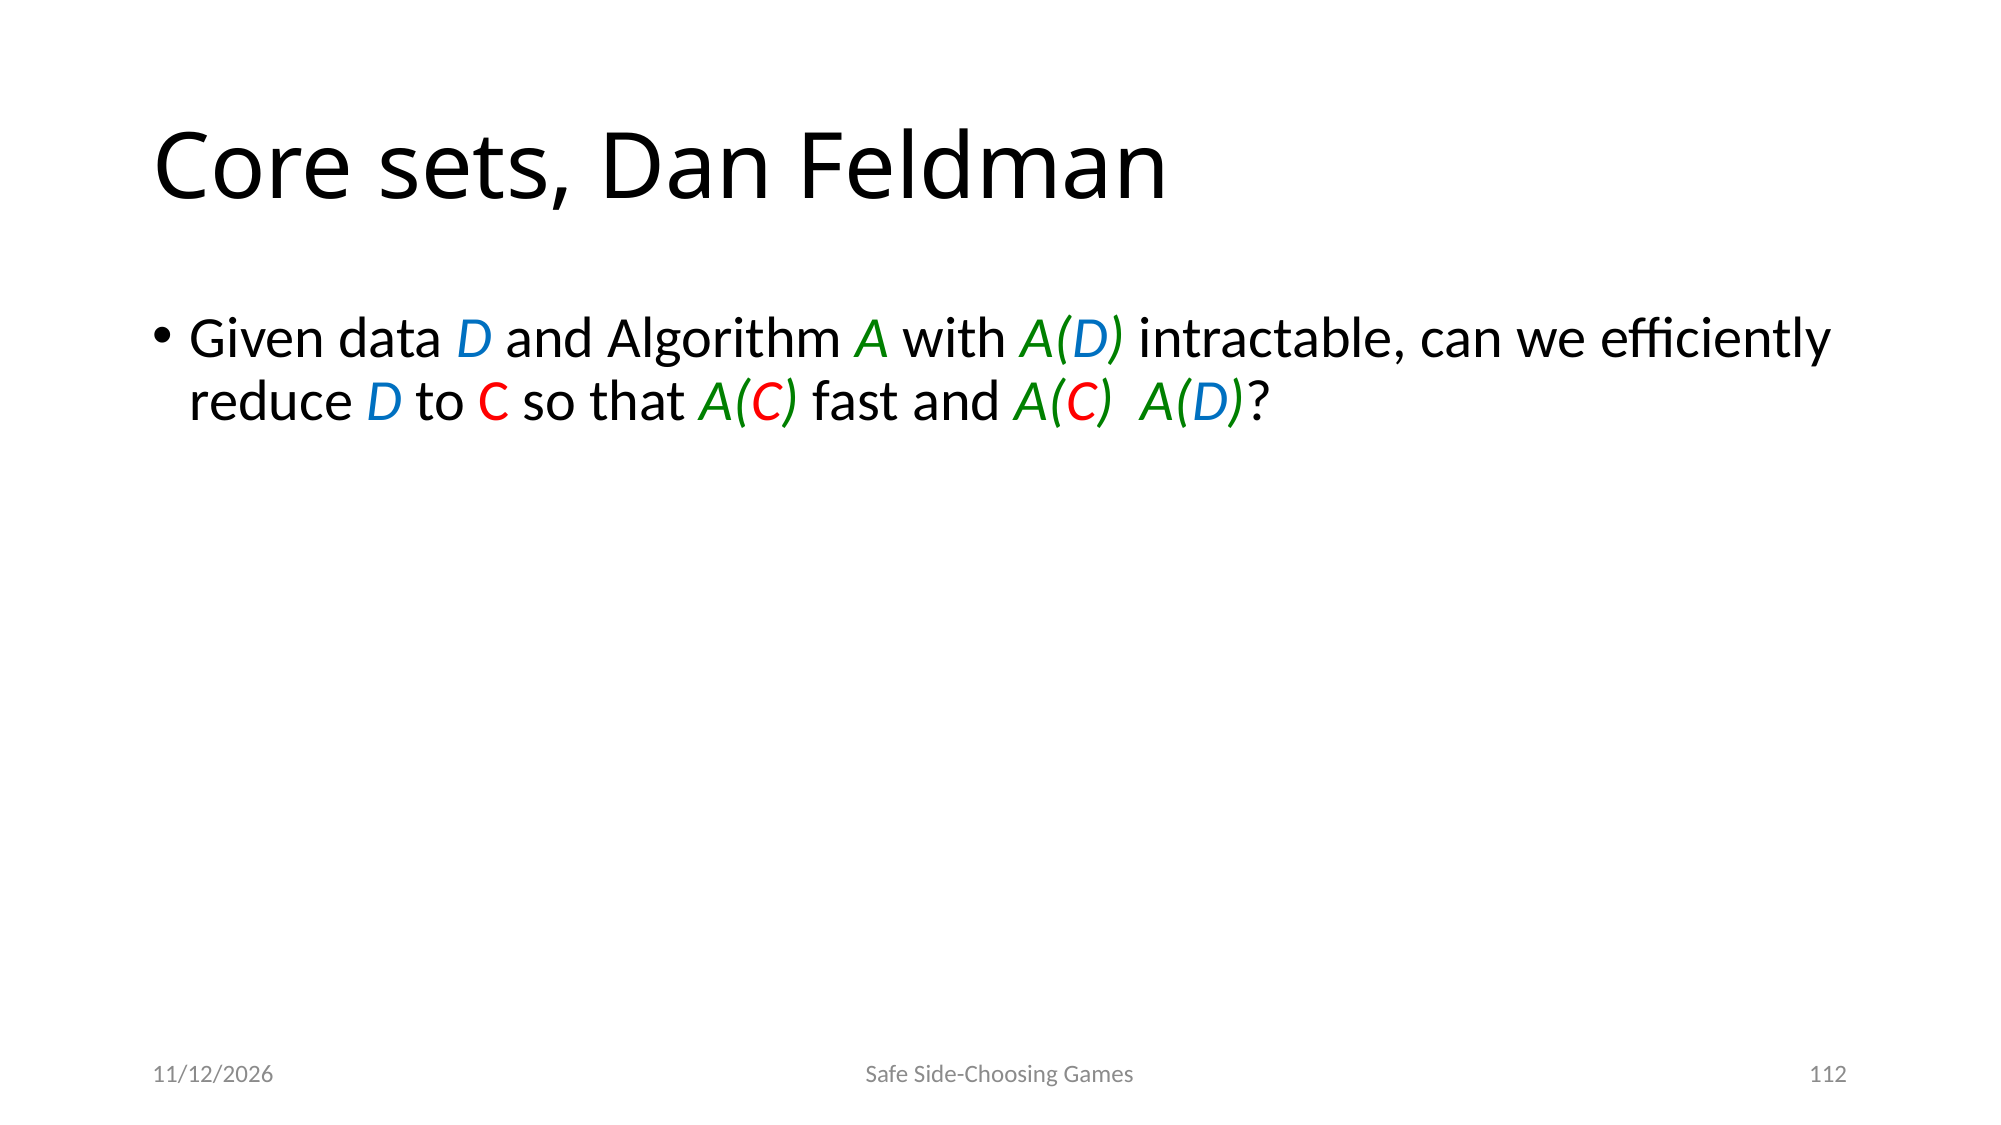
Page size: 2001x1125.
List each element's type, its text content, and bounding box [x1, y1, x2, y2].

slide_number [137, 1042, 588, 1103]
title Core sets, Dan Feldman [137, 59, 1863, 278]
slide_number 112 [1412, 1042, 1863, 1103]
footer Safe Side-Choosing Games [662, 1042, 1338, 1103]
